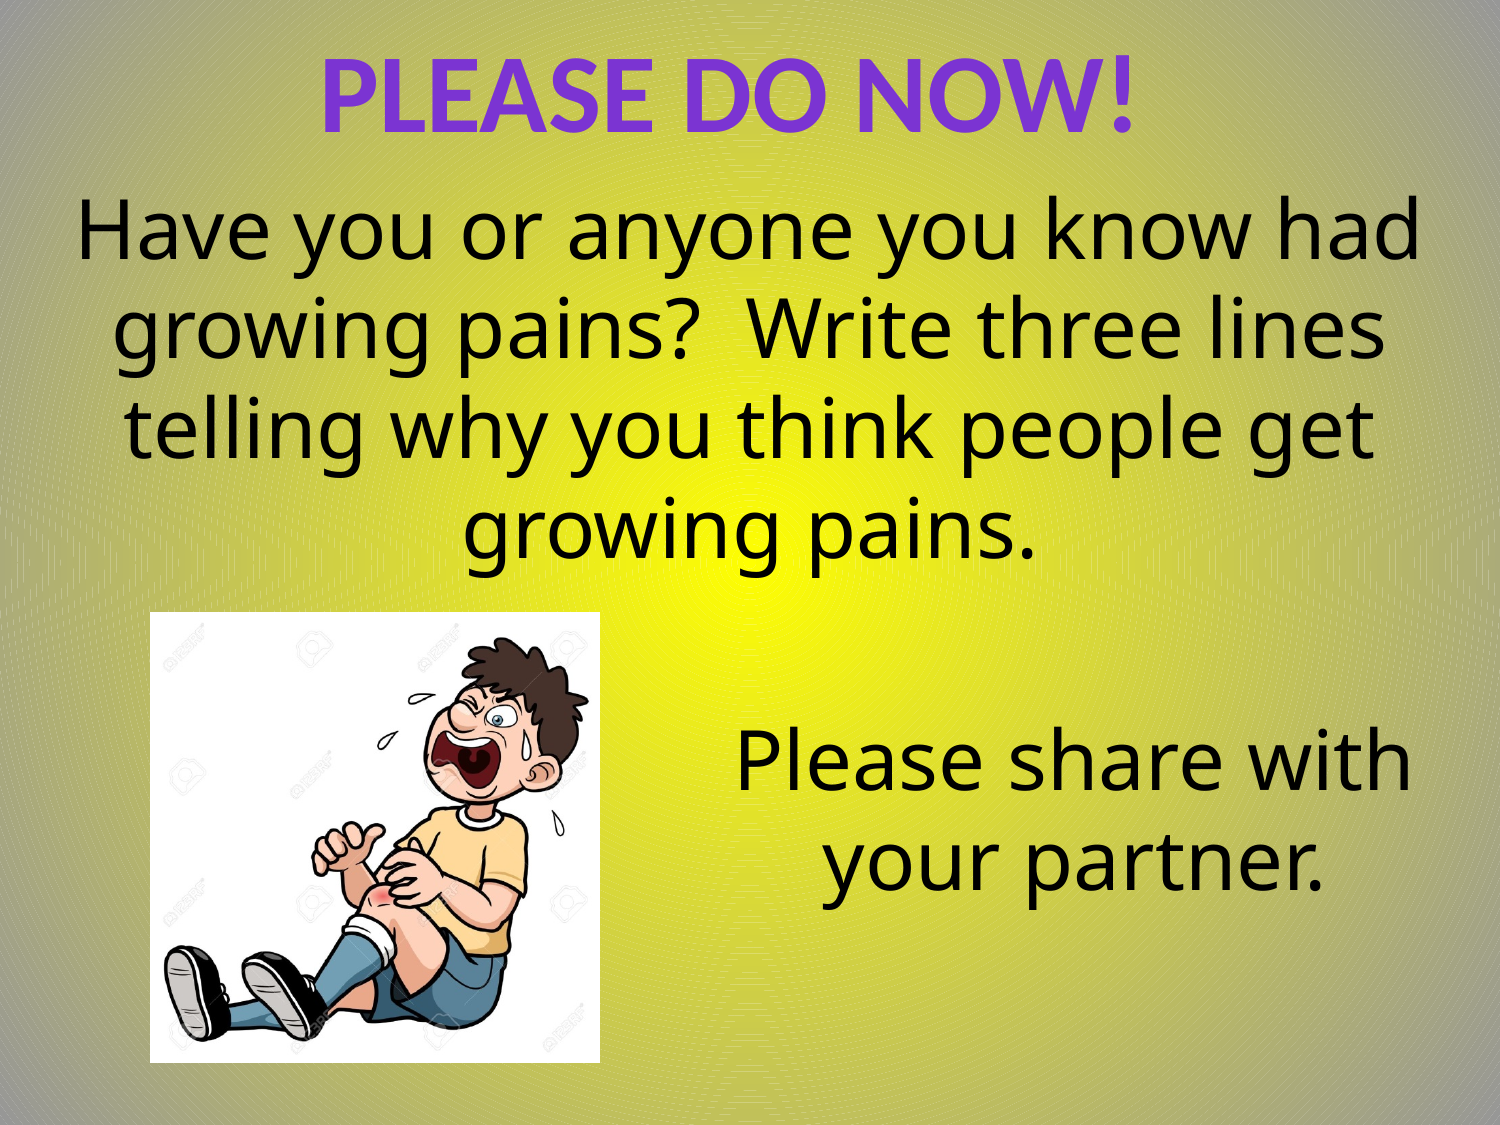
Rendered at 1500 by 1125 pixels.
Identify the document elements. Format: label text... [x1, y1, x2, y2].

text_box Have you or anyone you know had growing pains? Write three lines telling why you think people get growing pains. [50, 168, 1450, 583]
text_box Please do now! [304, 12, 1158, 163]
picture [149, 612, 601, 1063]
text_box Please share with your partner. [699, 699, 1450, 915]
